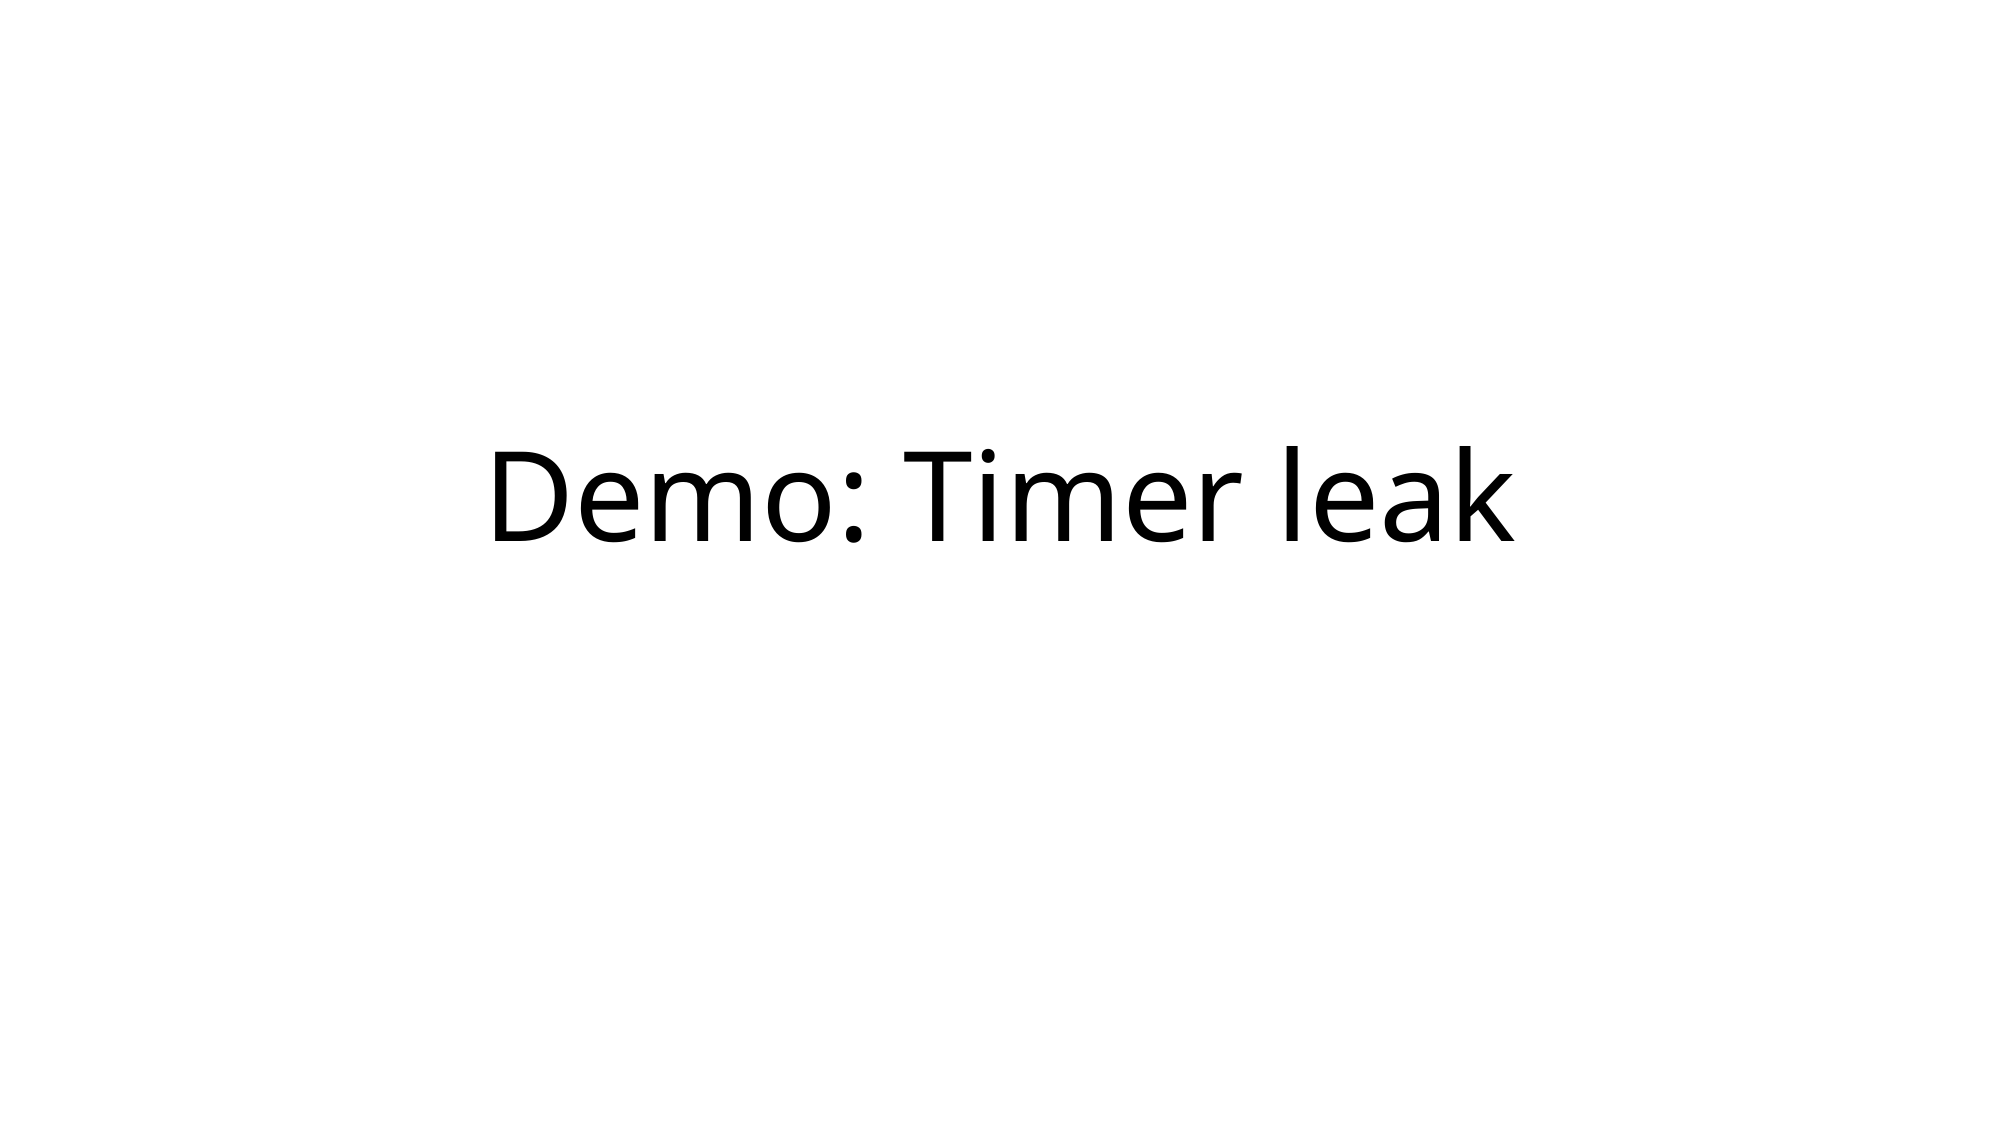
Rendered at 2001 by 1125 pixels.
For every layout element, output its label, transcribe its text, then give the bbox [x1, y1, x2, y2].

title Demo: Timer leak [249, 184, 1750, 576]
